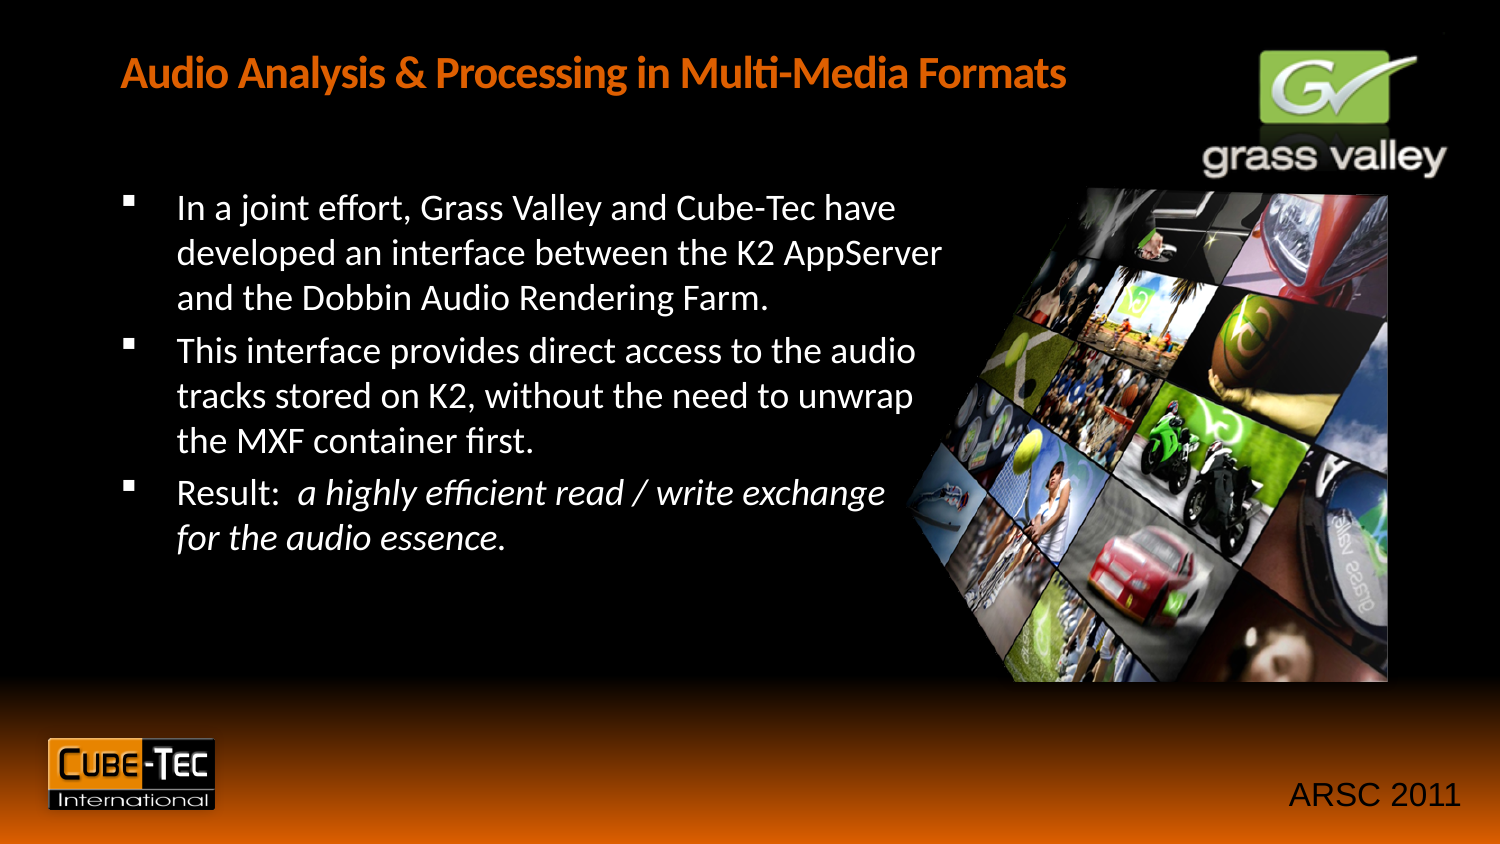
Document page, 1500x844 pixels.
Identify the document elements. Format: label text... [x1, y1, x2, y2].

subtitle Audio Analysis & Processing in Multi-Media Formats [105, 34, 1182, 106]
list In a joint effort, Grass Valley and Cube-Tec have developed an interface between the K2 AppServer and the Dobbin Audio Rendering Farm. This interface provides direct access to the audio tracks stored on K2, without the need to unwrap the MXF container first. Result: a highly efficient read / write exchange for the audio essence. [105, 175, 999, 730]
picture [904, 31, 1461, 682]
picture [48, 738, 215, 810]
